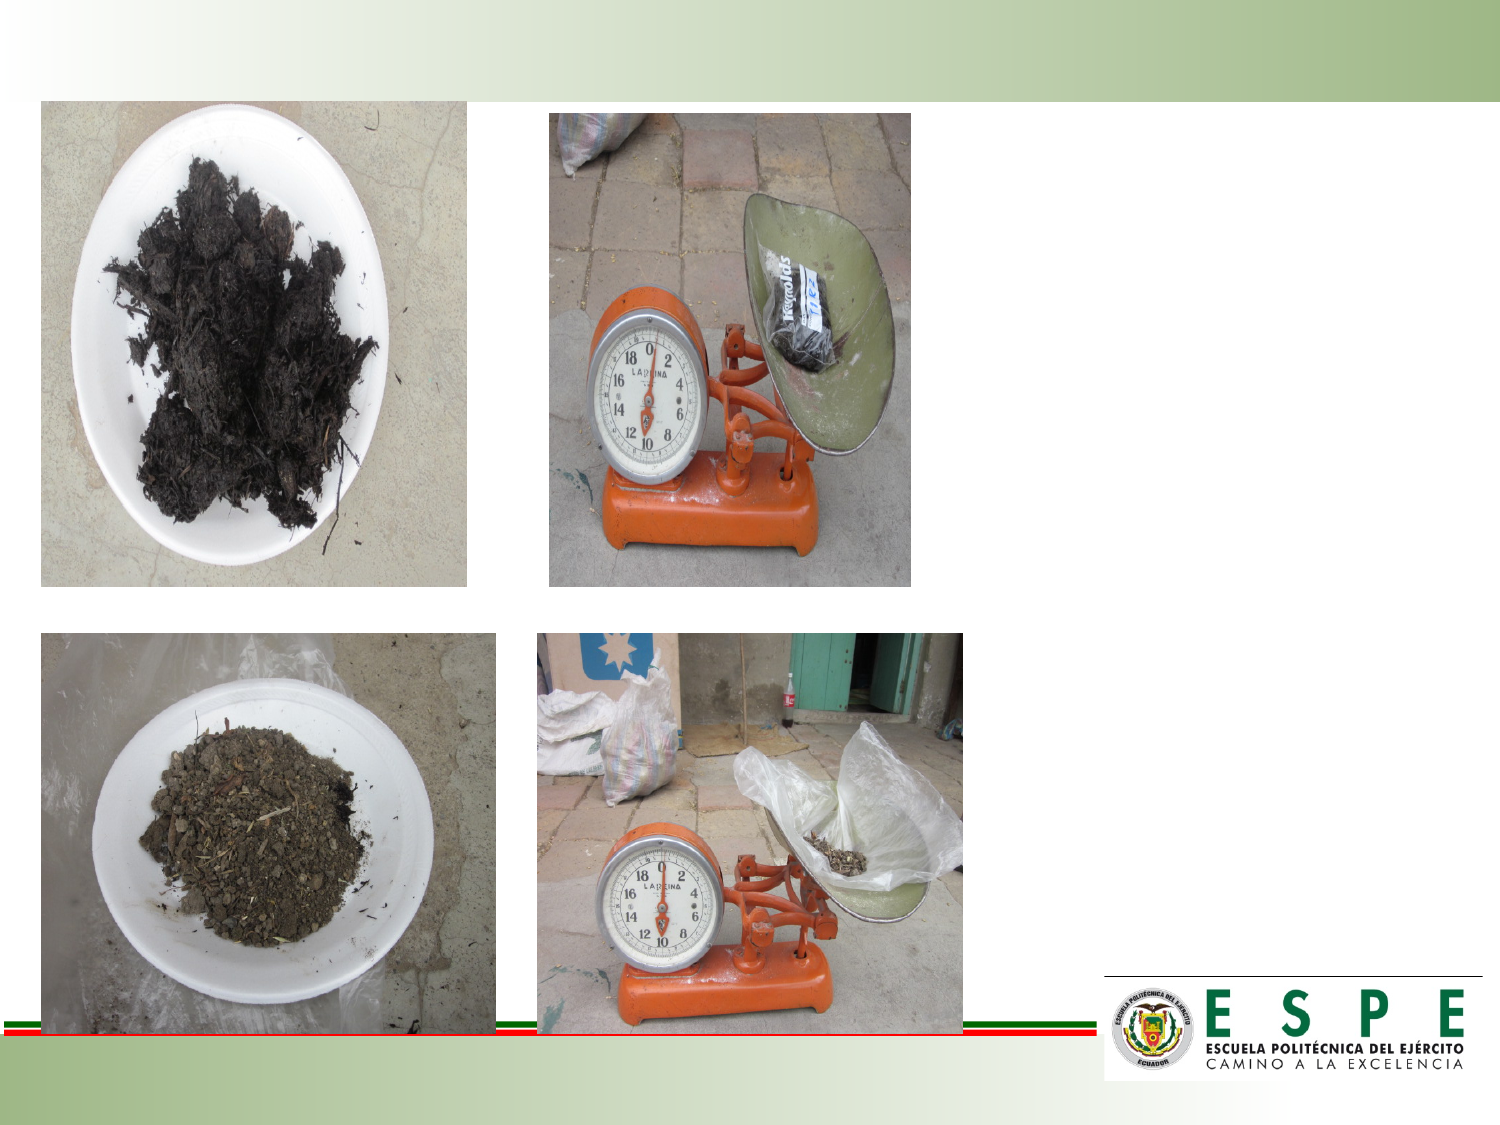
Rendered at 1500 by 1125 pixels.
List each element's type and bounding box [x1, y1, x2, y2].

picture [41, 101, 467, 587]
picture [537, 633, 963, 1034]
picture [548, 113, 911, 587]
picture [41, 633, 497, 1034]
picture [1104, 976, 1483, 1081]
